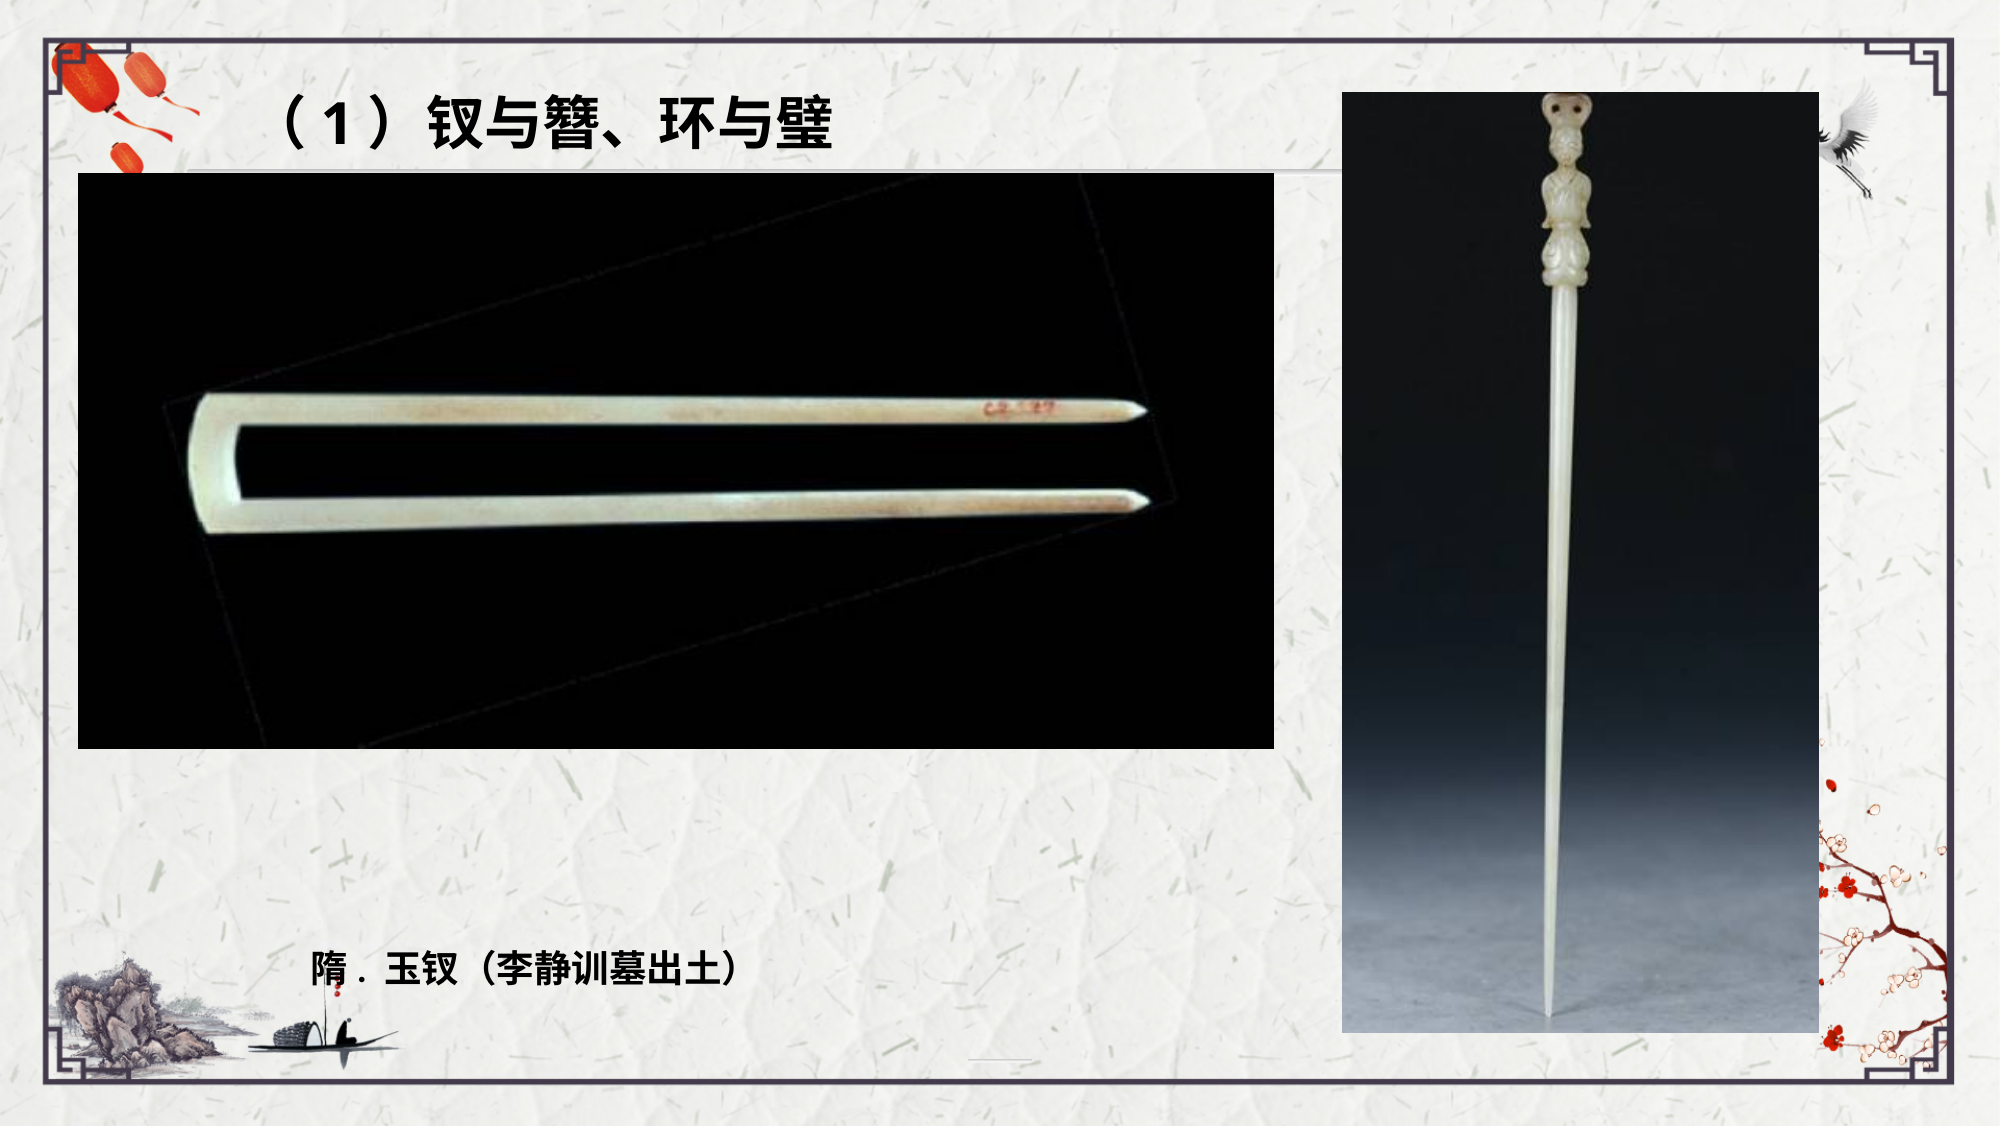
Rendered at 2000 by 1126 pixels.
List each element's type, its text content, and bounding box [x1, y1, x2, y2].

picture [0, 0, 2000, 1126]
text_box （1）钗与簪、环与璧 [233, 78, 1067, 164]
slide_number [766, 1049, 1234, 1110]
text_box 隋. 玉钗（李静训墓出土） [295, 938, 775, 998]
